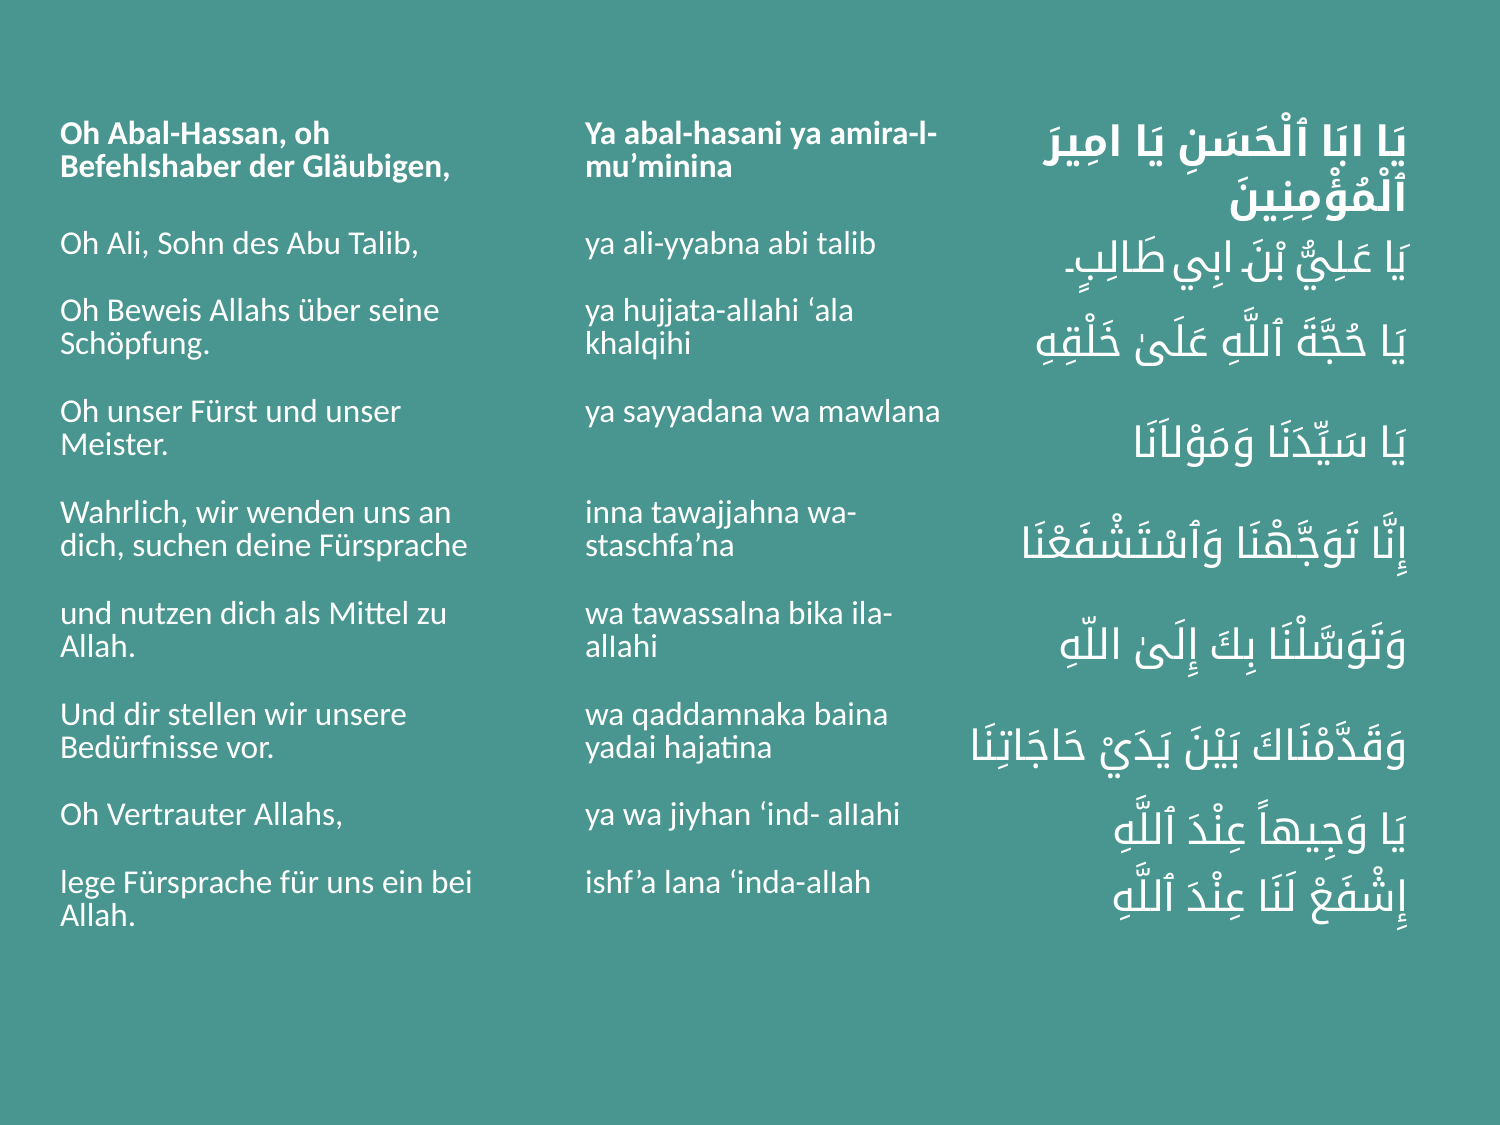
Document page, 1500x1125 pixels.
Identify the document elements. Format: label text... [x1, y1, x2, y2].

table_cell wa tawassalna bika ila-alIahi [509, 598, 959, 699]
table_cell يَا حُجَّةَ ٱللَّهِ عَلَىٰ خَلْقِهِ [959, 296, 1409, 397]
table_header Ya abal-hasani ya amira-l-mu’minina [509, 118, 959, 228]
table_cell lege Fürsprache für uns ein bei Allah. [59, 867, 509, 935]
table_cell إِنَّا تَوَجَّهْنَا وَٱسْتَشْفَعْنَا [959, 497, 1409, 598]
table_cell ya ali-yyabna abi talib [509, 228, 959, 296]
table_cell inna tawajjahna wa-staschfa’na [509, 497, 959, 598]
table_cell Oh Vertrauter Allahs, [59, 800, 509, 867]
table_cell يَا سَيِّدَنَا وَمَوْلاَنَا [959, 397, 1409, 497]
table_cell Und dir stellen wir unsere Bedürfnisse vor. [59, 699, 509, 800]
table_cell إِشْفَعْ لَنَا عِنْدَ ٱللَّهِ [959, 867, 1409, 935]
table_cell يَا وَجِيهاً عِنْدَ ٱللَّهِ [959, 800, 1409, 867]
table_cell wa qaddamnaka baina yadai hajatina [509, 699, 959, 800]
table_header Oh Abal-Hassan, oh Befehlshaber der Gläubigen, [59, 118, 509, 228]
table_cell Oh Ali, Sohn des Abu Talib, [59, 228, 509, 296]
table_cell وَتَوَسَّلْنَا بِكَ إِلَىٰ اللّهِ [959, 598, 1409, 699]
table_cell ya wa jiyhan ‘ind- alIahi [509, 800, 959, 867]
table_header يَا ابَا ٱلْحَسَنِ يَا امِيرَ ٱلْمُؤْمِنِينَ [959, 118, 1409, 228]
table_cell Wahrlich, wir wenden uns an dich, suchen deine Fürsprache [59, 497, 509, 598]
table_cell ishf’a lana ‘inda-alIah [509, 867, 959, 935]
table_cell ya sayyadana wa mawlana [509, 397, 959, 497]
table_cell und nutzen dich als Mittel zu Allah. [59, 598, 509, 699]
table_cell ya hujjata-alIahi ‘ala khalqihi [509, 296, 959, 397]
table_cell Oh Beweis Allahs über seine Schöpfung. [59, 296, 509, 397]
table_cell يَا عَلِيُّ بْنَ ابِي طَالِبٍ [959, 228, 1409, 296]
table_cell Oh unser Fürst und unser Meister. [59, 397, 509, 497]
table_cell وَقَدَّمْنَاكَ بَيْنَ يَدَيْ حَاجَاتِنَا [959, 699, 1409, 800]
